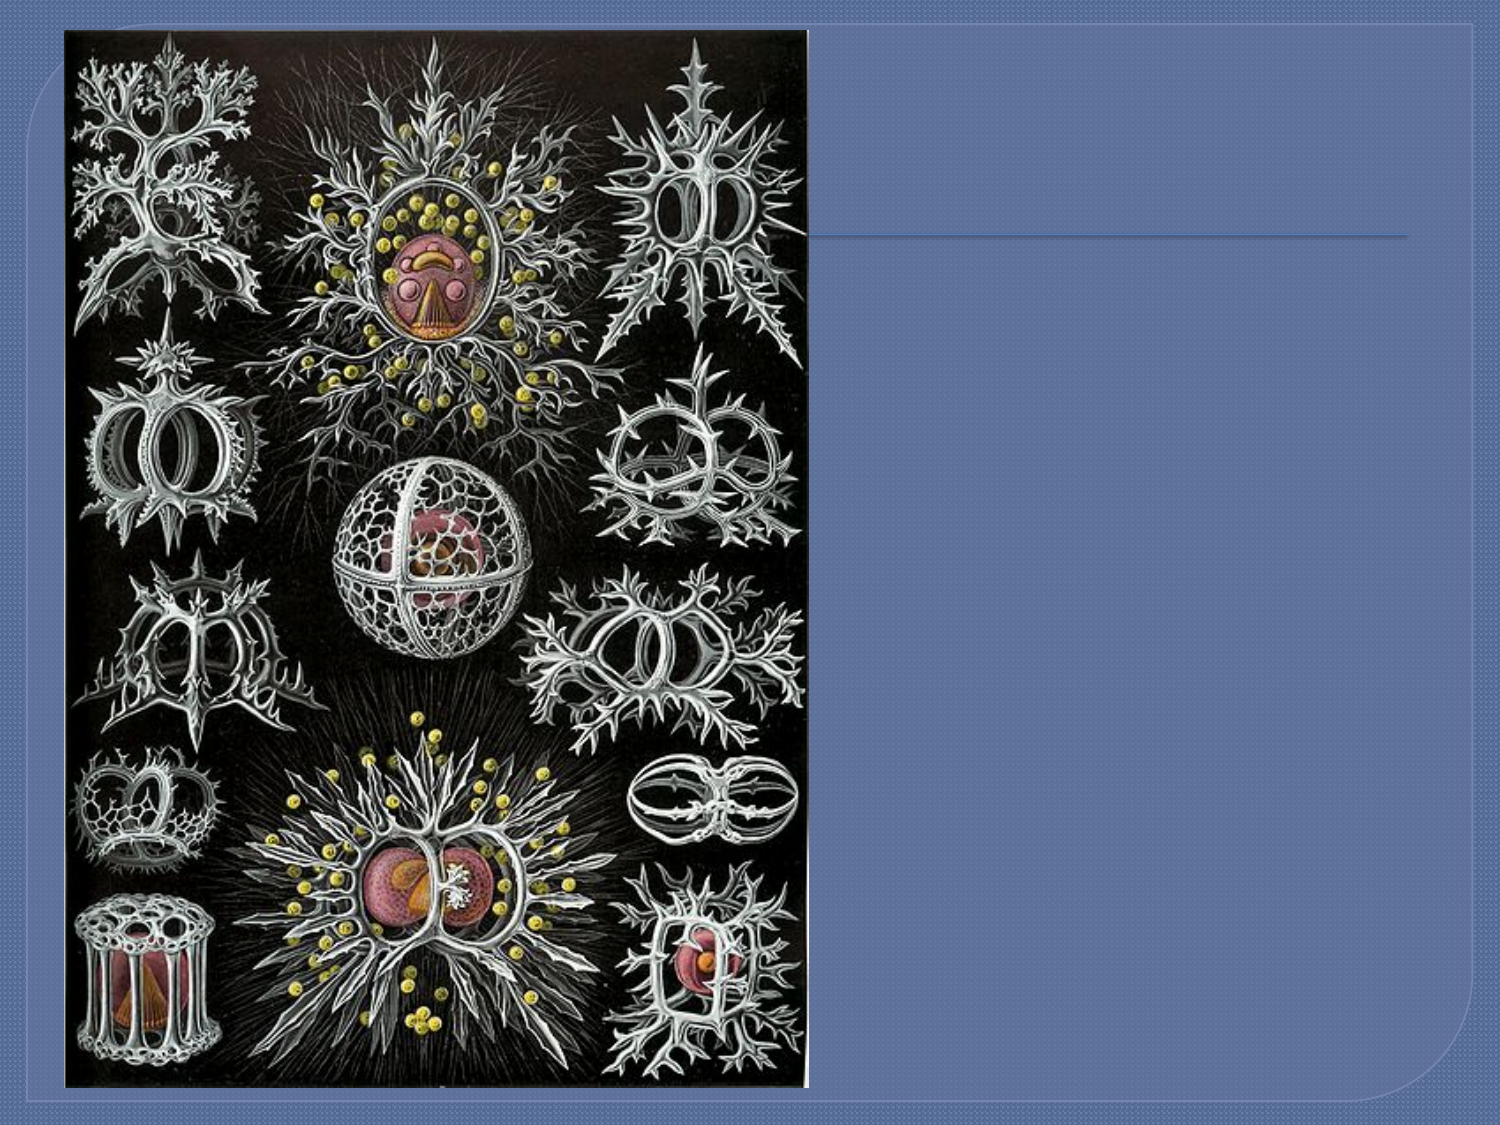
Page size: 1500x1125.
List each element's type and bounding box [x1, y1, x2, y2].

list [64, 30, 810, 1088]
